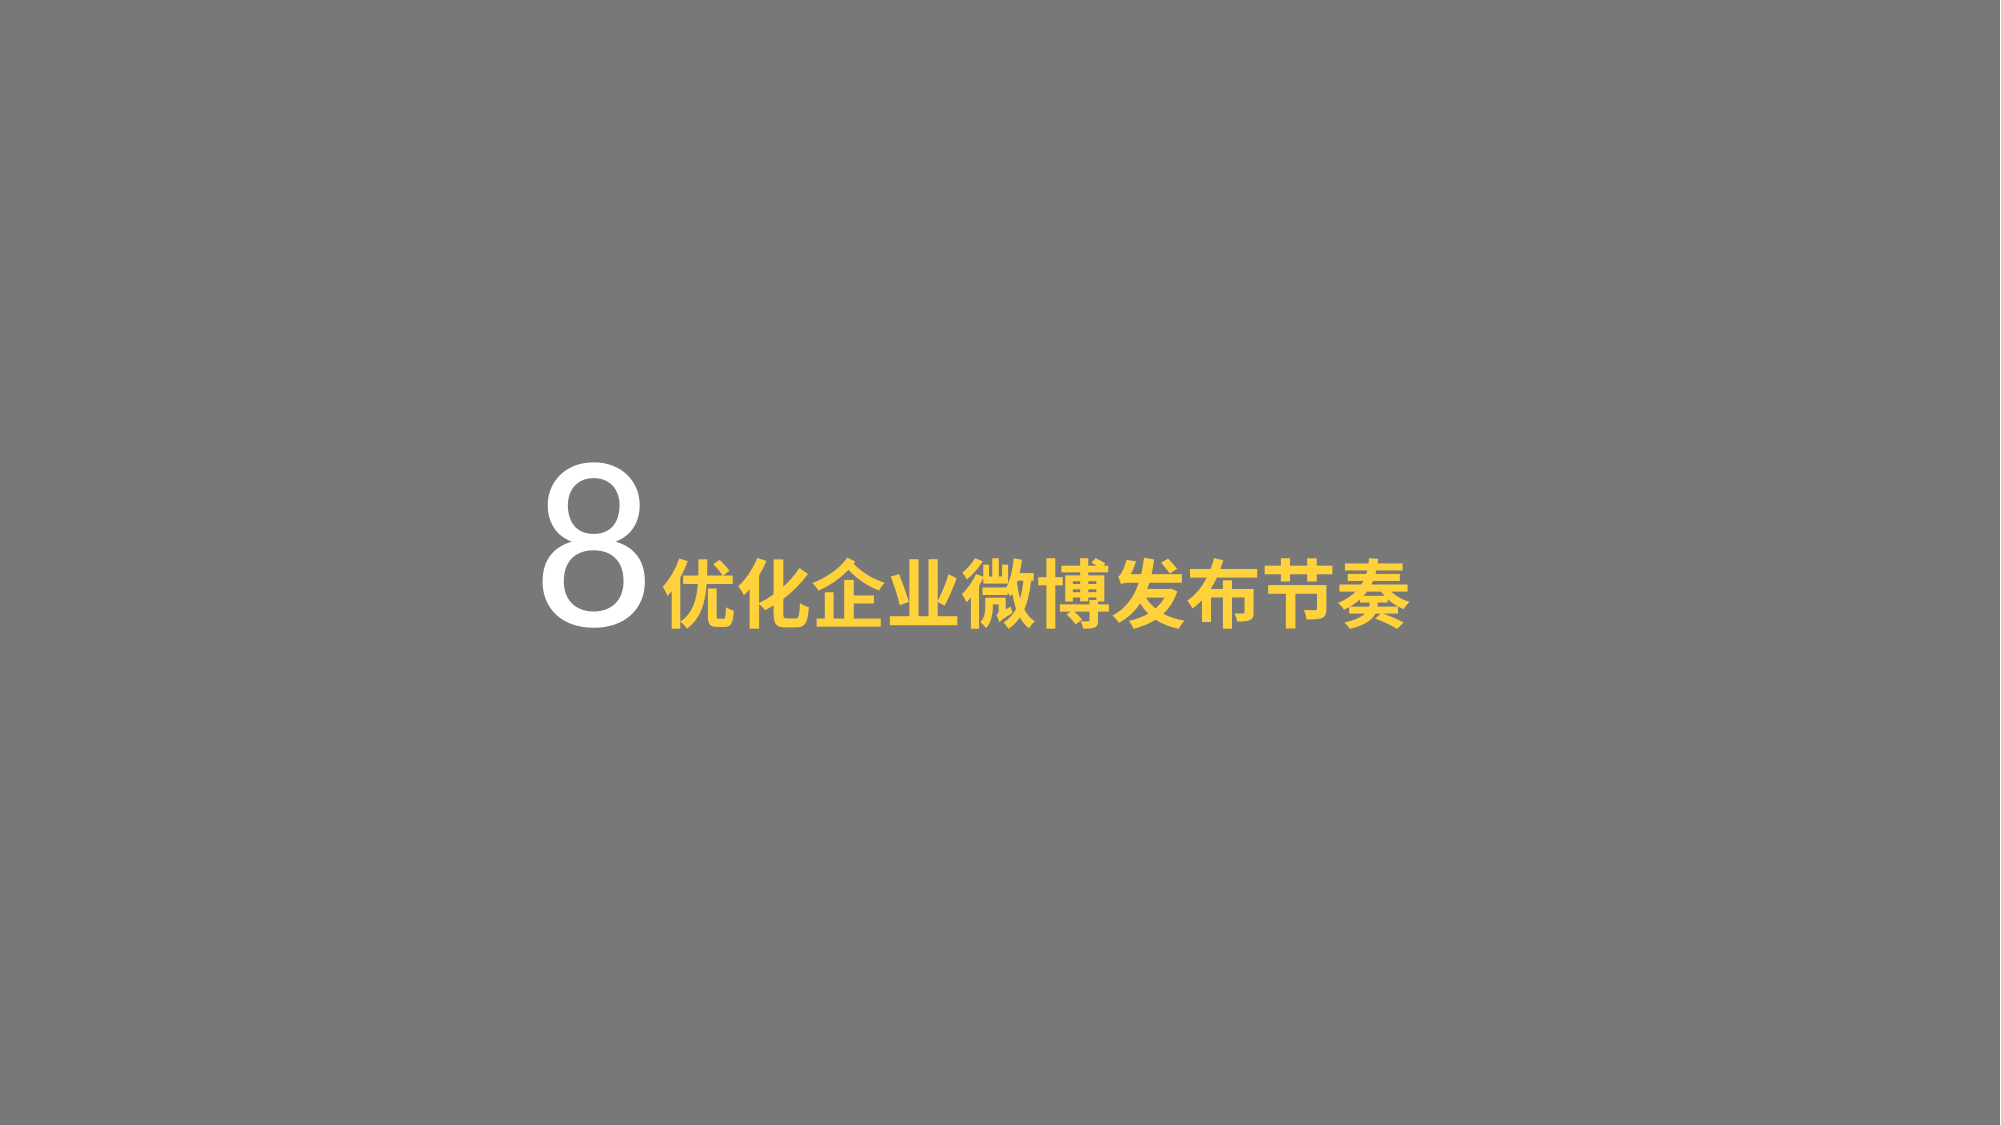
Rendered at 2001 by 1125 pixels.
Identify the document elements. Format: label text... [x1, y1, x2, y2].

text_box 8 [518, 379, 670, 682]
text_box 优化企业微博发布节奏 [670, 494, 1519, 645]
